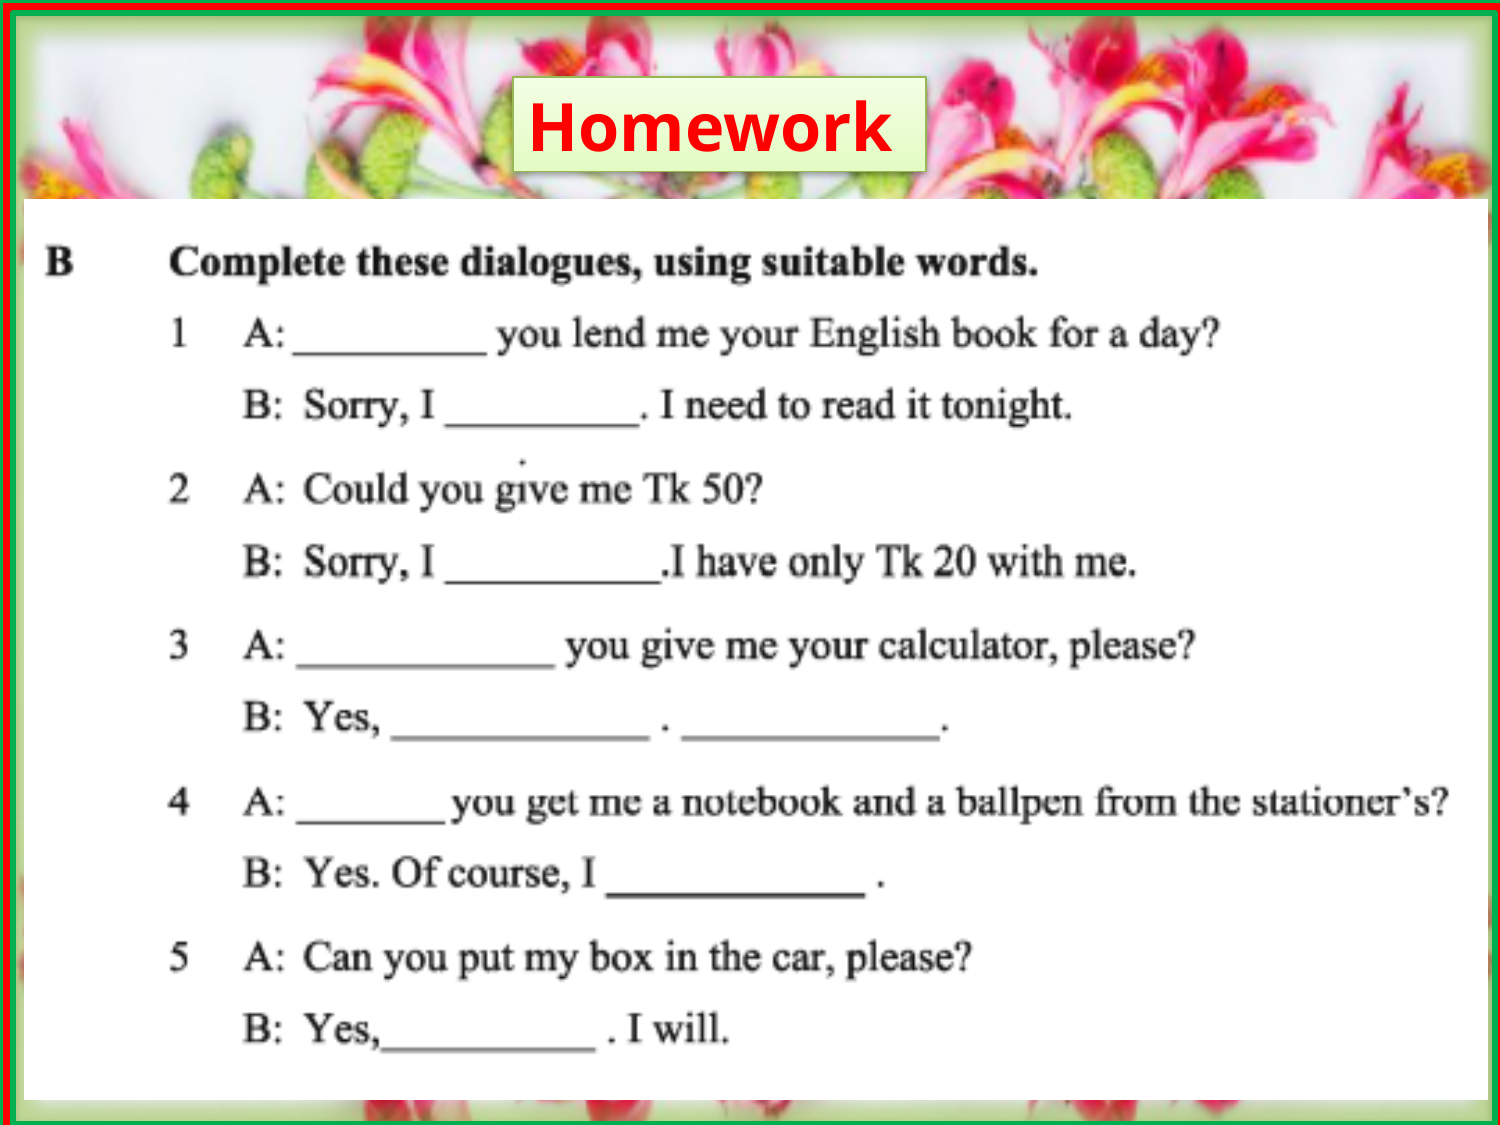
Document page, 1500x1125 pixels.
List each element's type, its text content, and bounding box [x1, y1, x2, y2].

picture [24, 199, 1488, 1101]
text_box Homework [512, 76, 927, 172]
